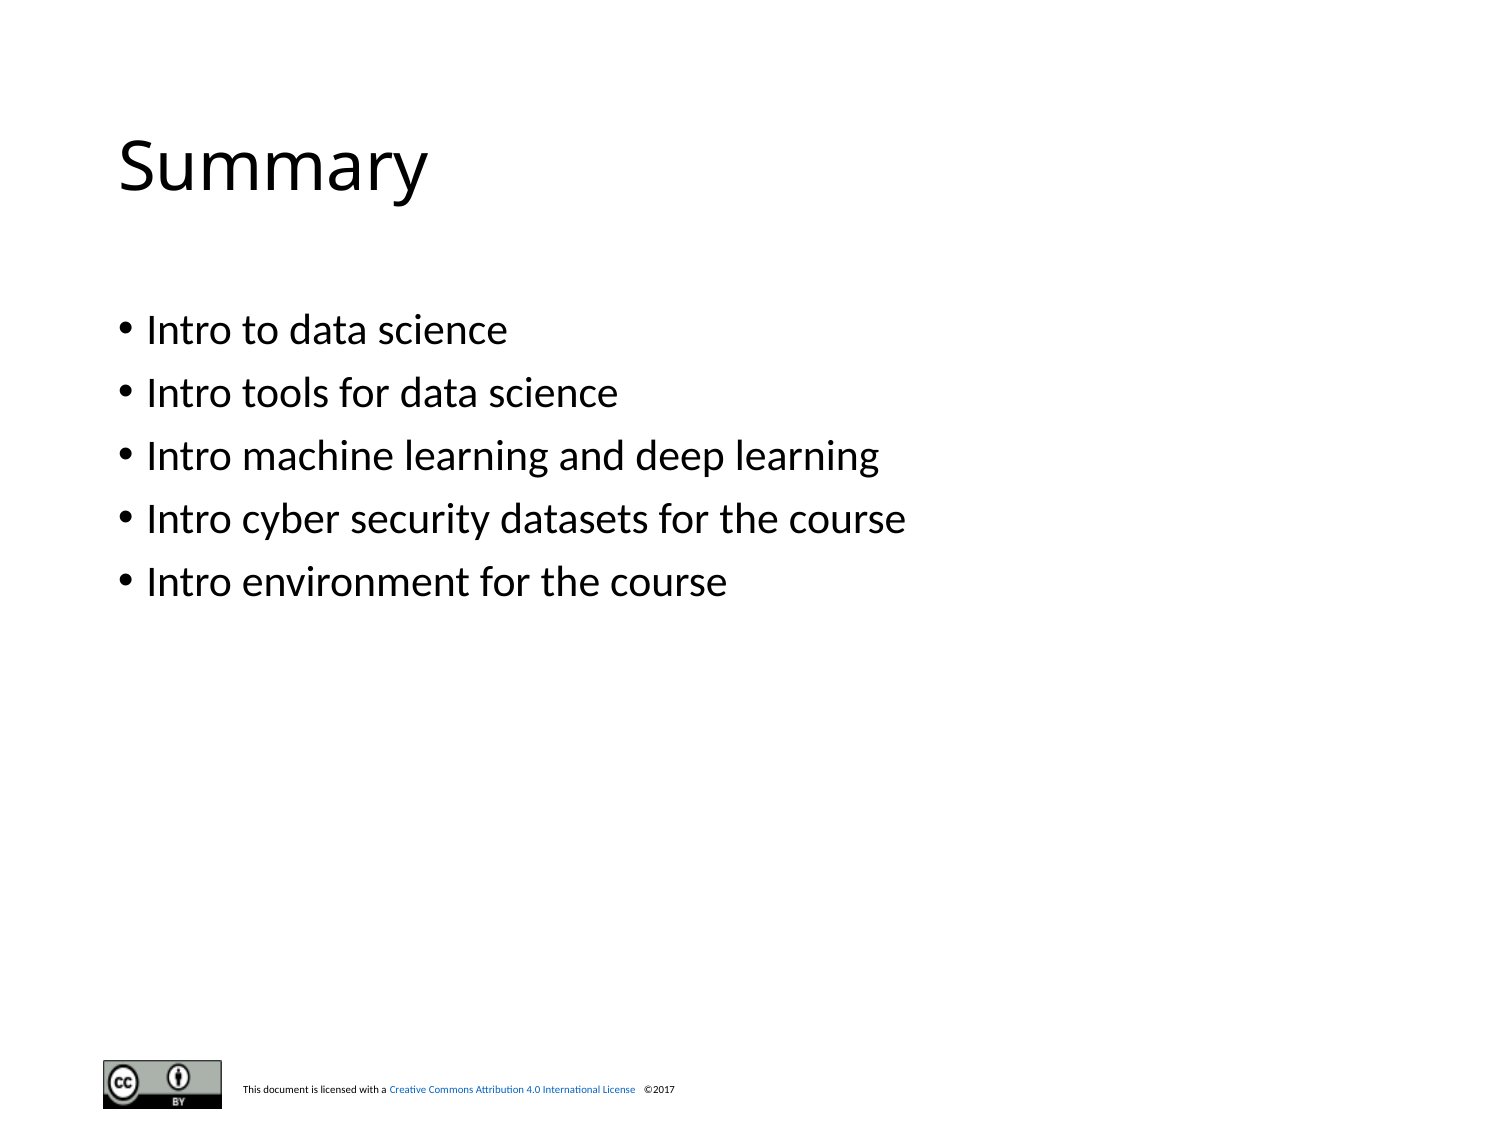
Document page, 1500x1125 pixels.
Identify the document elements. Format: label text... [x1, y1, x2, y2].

picture [103, 1060, 222, 1109]
title Summary [103, 59, 1397, 278]
list Intro to data science Intro tools for data science Intro machine learning and deep learning Intro cyber security datasets for the course Intro environment for the course [103, 299, 1397, 1014]
